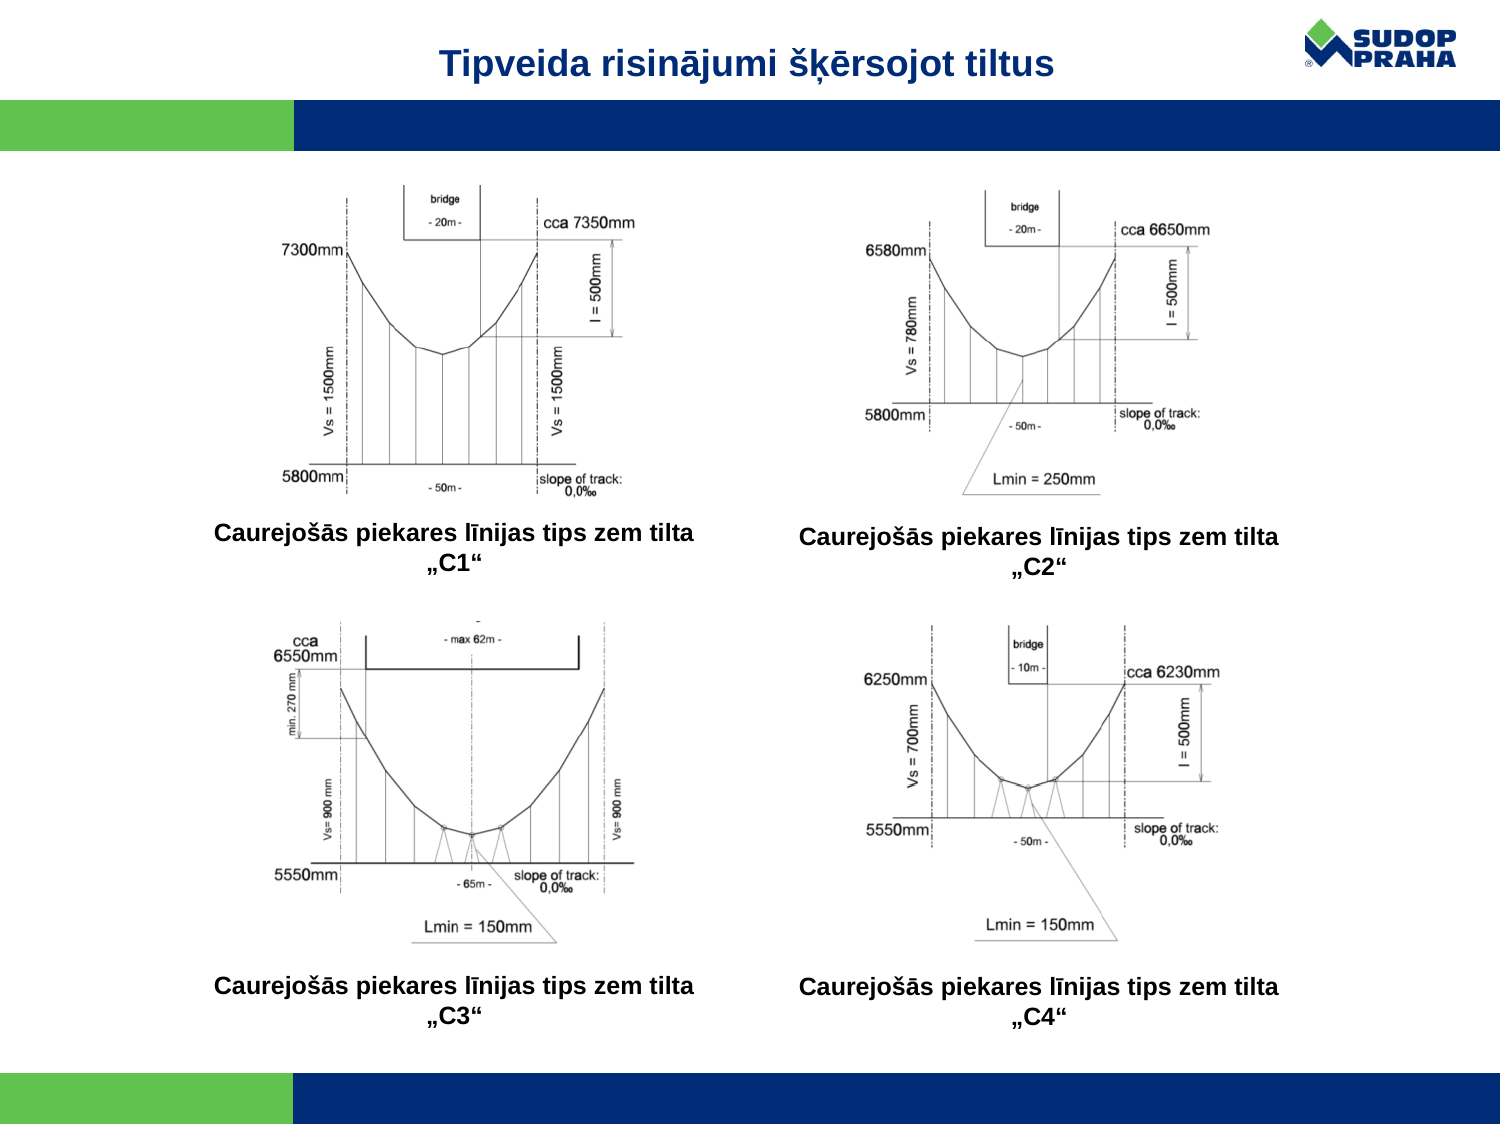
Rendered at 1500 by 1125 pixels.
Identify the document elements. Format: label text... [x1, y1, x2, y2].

picture [855, 619, 1224, 953]
text_box Tipveida risinājumi šķērsojot tiltus [423, 31, 1077, 92]
text_box Caurejošās piekares līnijas tips zem tilta „C2“ [773, 512, 1306, 589]
picture [270, 185, 643, 511]
picture [265, 621, 649, 965]
text_box Caurejošās piekares līnijas tips zem tilta „C4“ [773, 962, 1306, 1039]
text_box Caurejošās piekares līnijas tips zem tilta „C3“ [177, 962, 732, 1038]
picture [855, 178, 1219, 507]
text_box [1, 101, 1500, 150]
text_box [0, 1074, 1500, 1123]
text_box Caurejošās piekares līnijas tips zem tilta „C1“ [171, 509, 739, 586]
picture [1304, 18, 1456, 67]
